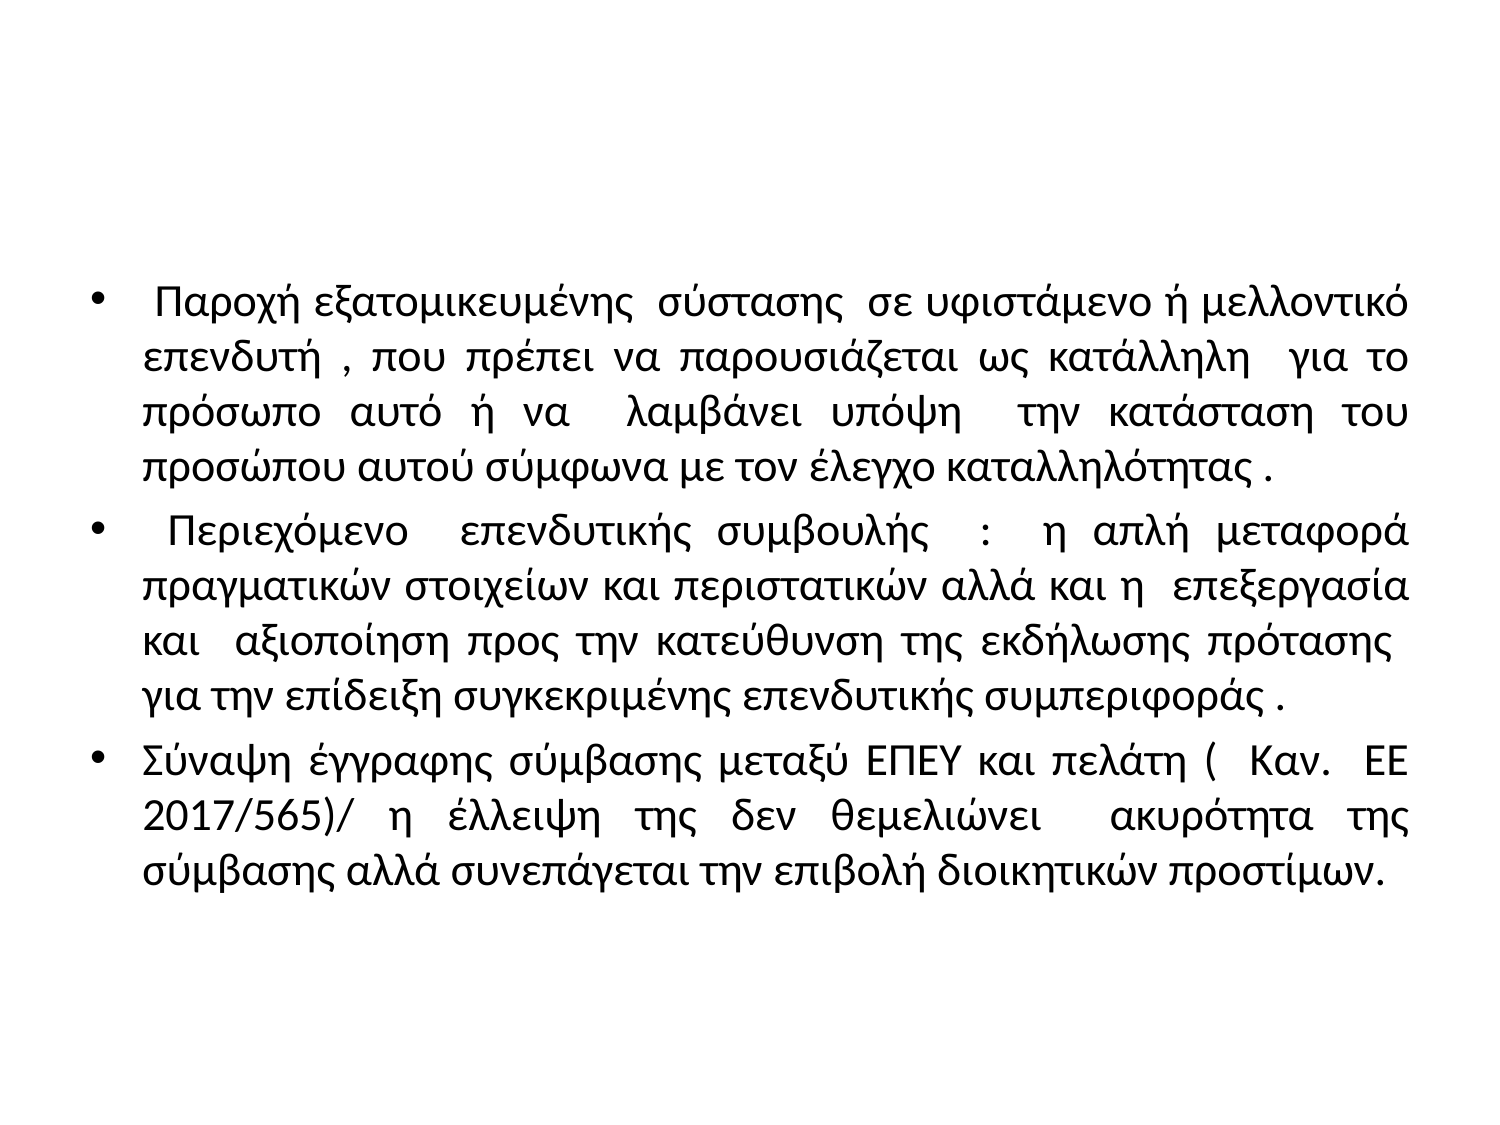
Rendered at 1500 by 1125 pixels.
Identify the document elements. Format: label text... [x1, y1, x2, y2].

list Παροχή εξατομικευμένης σύστασης σε υφιστάμενο ή μελλοντικό επενδυτή , που πρέπει να παρουσιάζεται ως κατάλληλη για το πρόσωπο αυτό ή να λαμβάνει υπόψη την κατάσταση του προσώπου αυτού σύμφωνα με τον έλεγχο καταλληλότητας . Περιεχόμενο επενδυτικής συμβουλής : η απλή μεταφορά πραγματικών στοιχείων και περιστατικών αλλά και η επεξεργασία και αξιοποίηση προς την κατεύθυνση της εκδήλωσης πρότασης για την επίδειξη συγκεκριμένης επενδυτικής συμπεριφοράς . Σύναψη έγγραφης σύμβασης μεταξύ ΕΠΕΥ και πελάτη ( Καν. ΕΕ 2017/565)/ η έλλειψη της δεν θεμελιώνει ακυρότητα της σύμβασης αλλά συνεπάγεται την επιβολή διοικητικών προστίμων. [75, 262, 1425, 1005]
